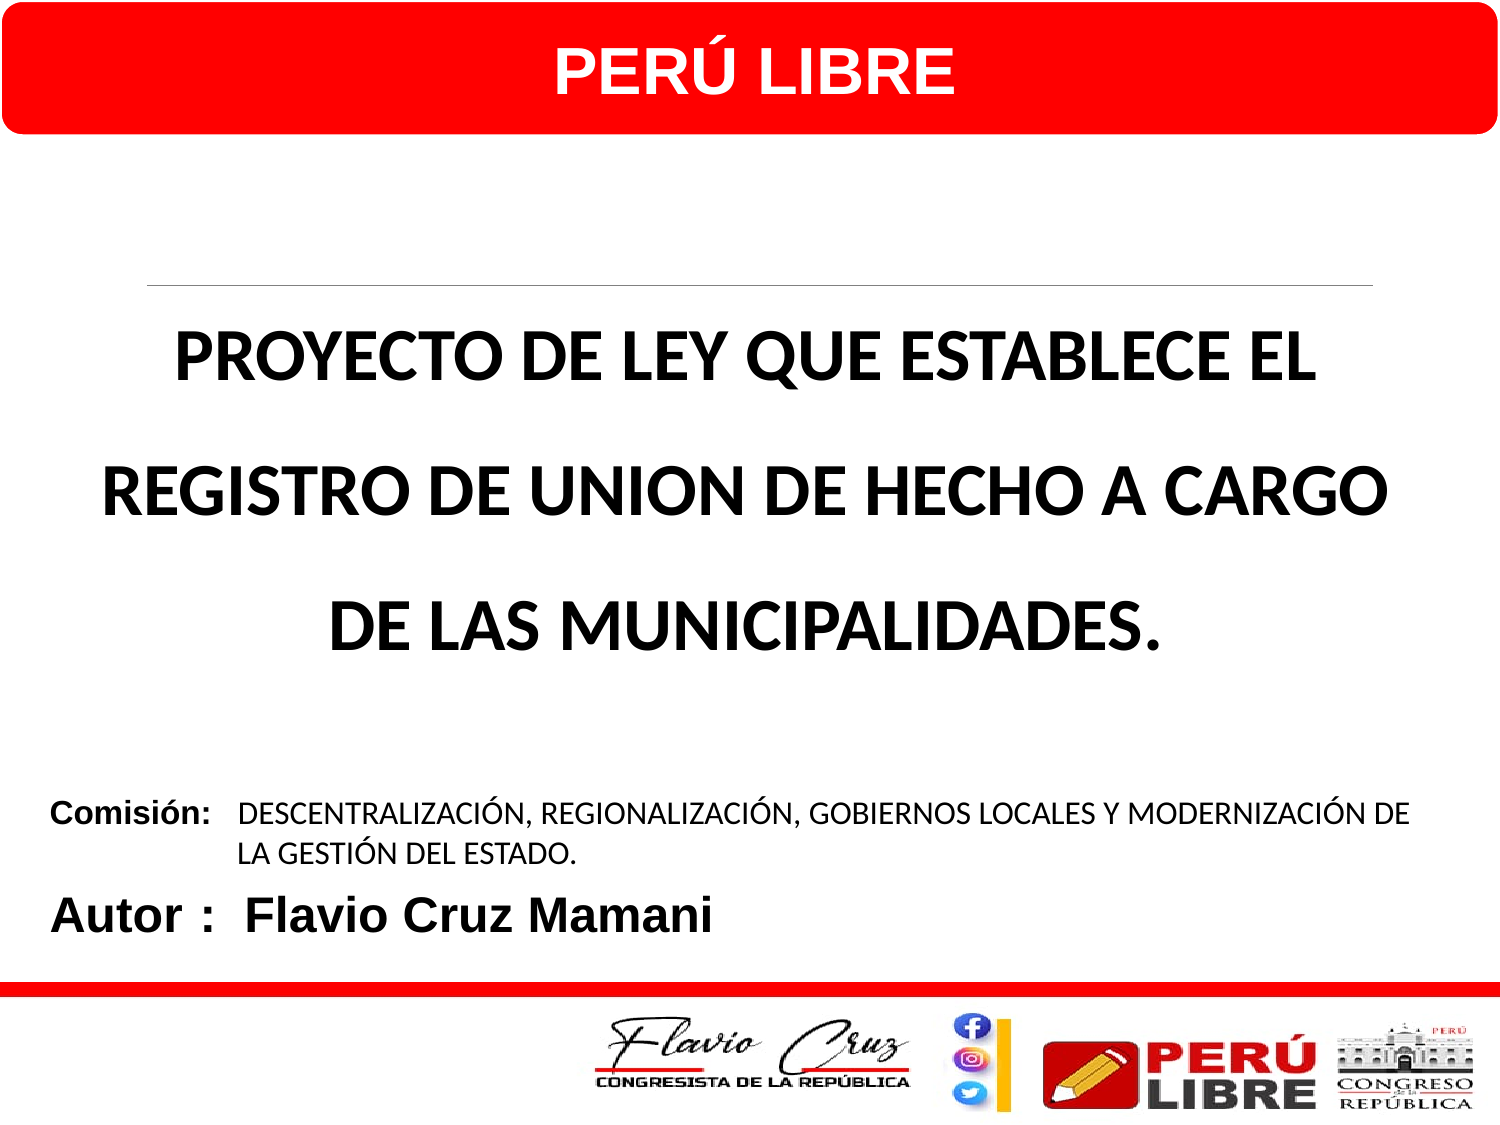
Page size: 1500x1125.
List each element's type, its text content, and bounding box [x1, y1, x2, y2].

text_box PROYECTO DE LEY QUE ESTABLECE EL REGISTRO DE UNION DE HECHO A CARGO DE LAS MUNICIPALIDADES. [81, 252, 1411, 673]
text_box PERÚ LIBRE [0, 0, 1500, 137]
text_box Autor : Flavio Cruz Mamani [34, 879, 826, 950]
text_box Comisión: DESCENTRALIZACIÓN, REGIONALIZACIÓN, GOBIERNOS LOCALES Y MODERNIZACIÓN DE LA GESTIÓN DEL ESTADO. [34, 783, 1450, 879]
picture [0, 981, 1500, 1125]
